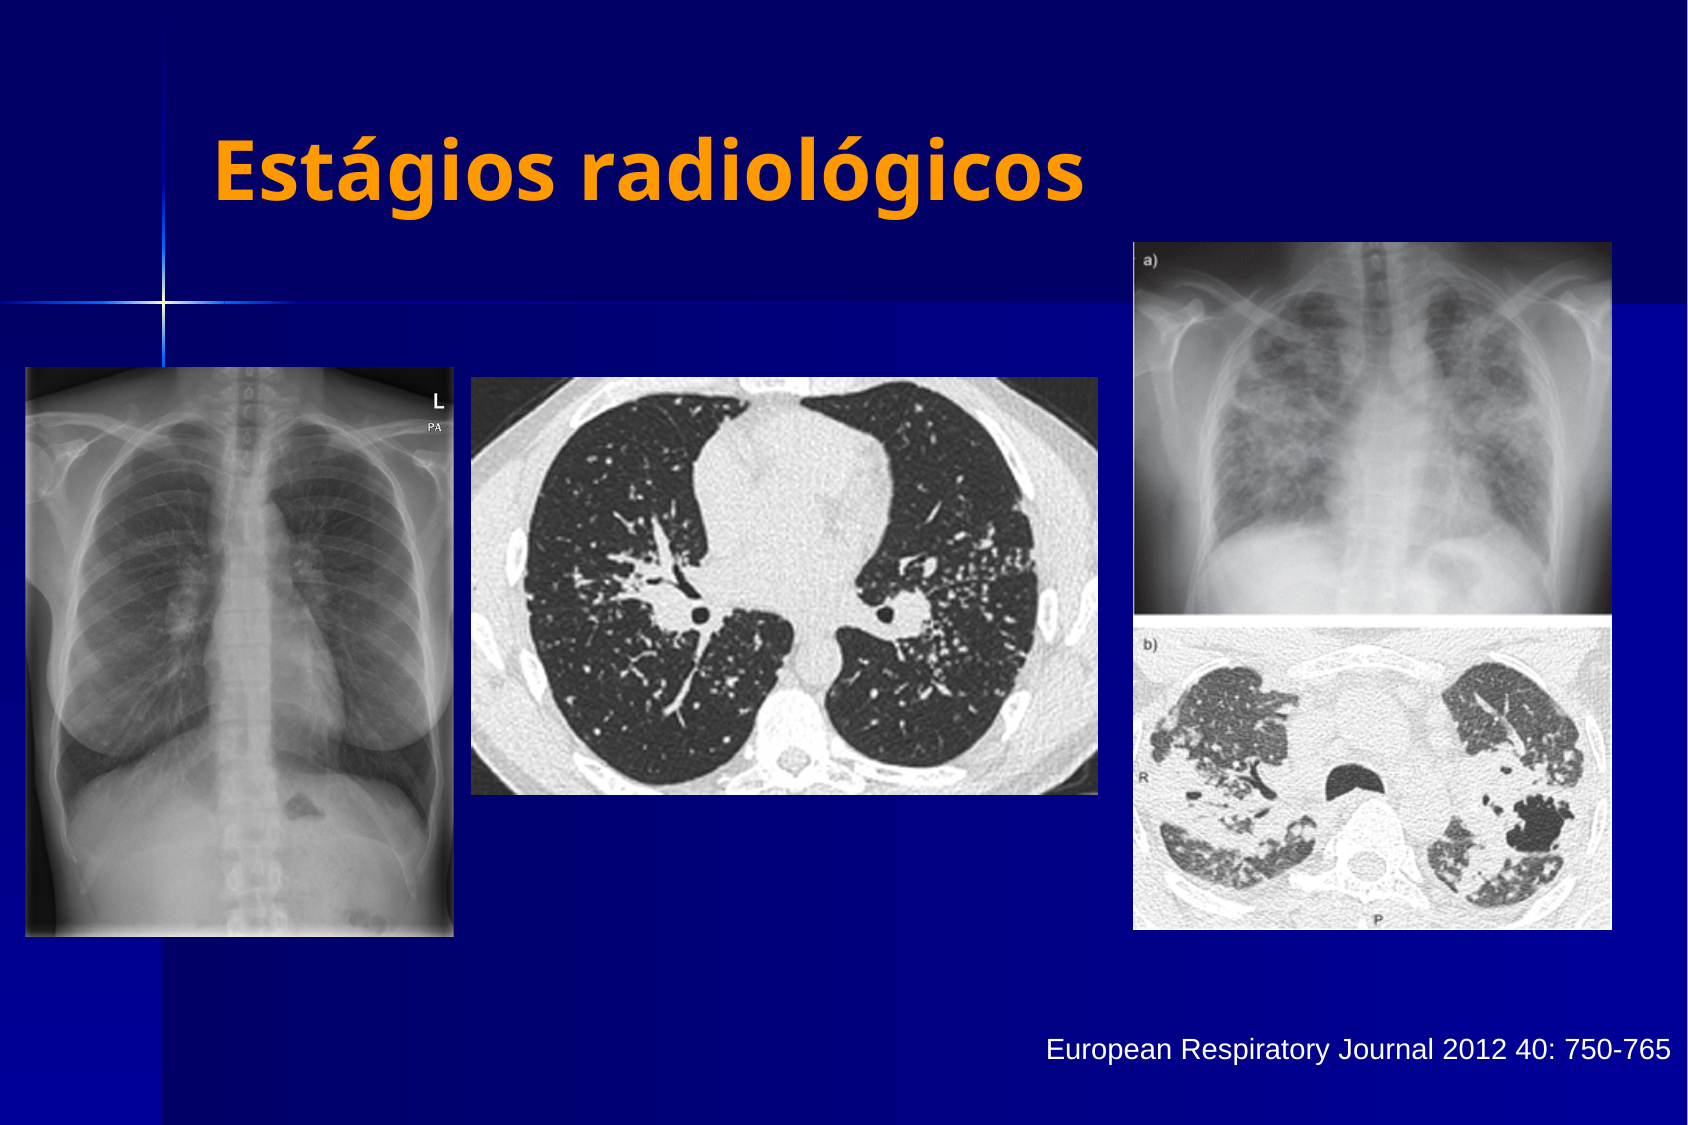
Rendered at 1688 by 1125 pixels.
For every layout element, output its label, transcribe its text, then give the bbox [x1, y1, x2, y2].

title Estágios radiológicos [196, 50, 1589, 285]
picture [1133, 242, 1612, 930]
footer European Respiratory Journal 2012 40: 750-765 [0, 1023, 1688, 1100]
picture [25, 367, 454, 937]
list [471, 376, 1098, 795]
